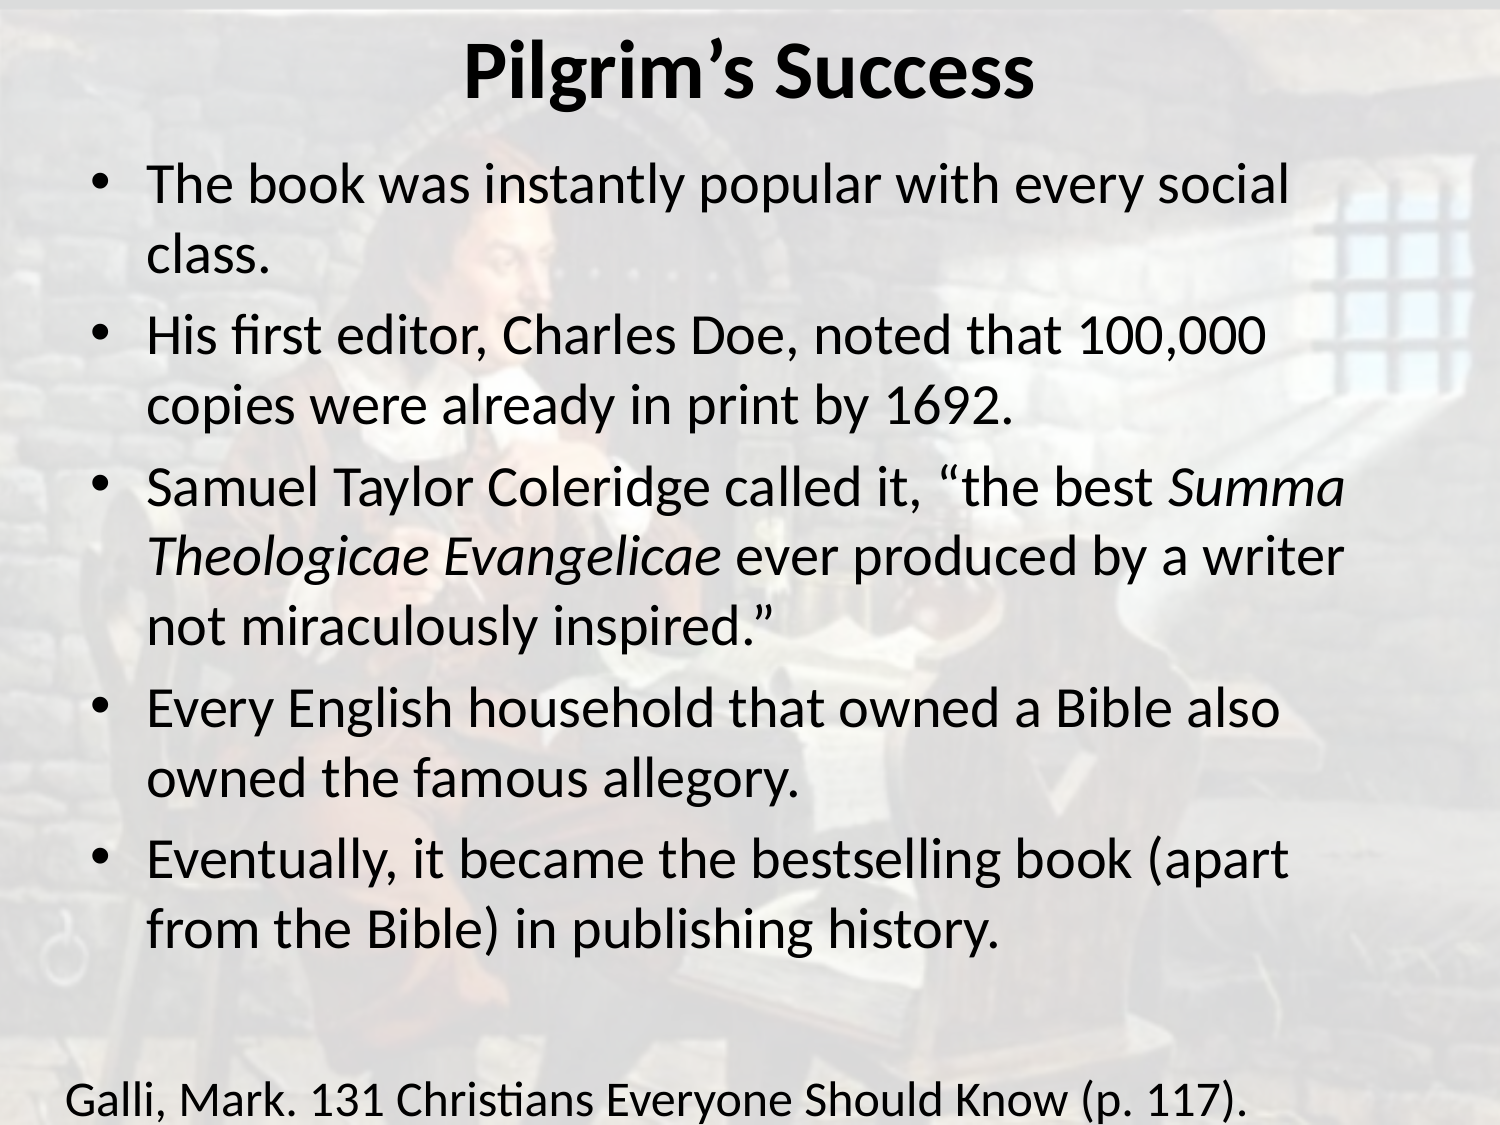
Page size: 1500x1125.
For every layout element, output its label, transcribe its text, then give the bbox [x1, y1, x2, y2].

text_box Galli, Mark. 131 Christians Everyone Should Know (p. 117). [49, 1059, 1478, 1125]
title Pilgrim’s Success [0, 4, 1500, 125]
list The book was instantly popular with every social class. His first editor, Charles Doe, noted that 100,000 copies were already in print by 1692. Samuel Taylor Coleridge called it, “the best Summa Theologicae Evangelicae ever produced by a writer not miraculously inspired.” Every English household that owned a Bible also owned the famous allegory. Eventually, it became the bestselling book (apart from the Bible) in publishing history. [75, 137, 1425, 1059]
